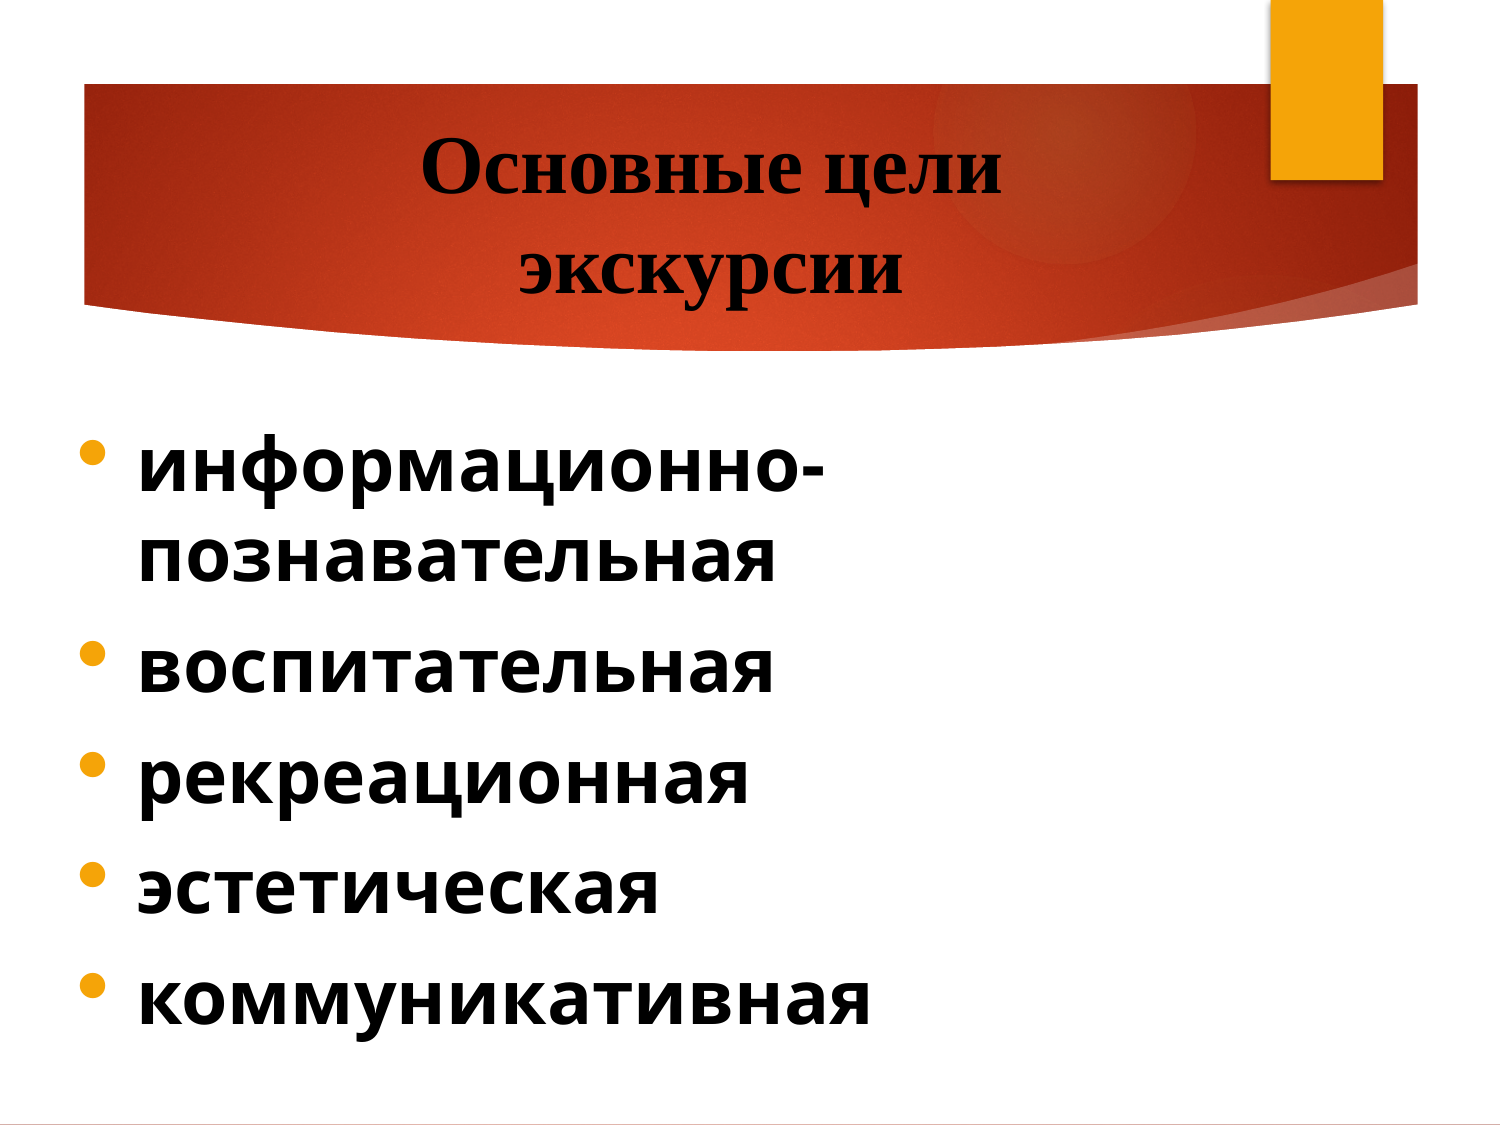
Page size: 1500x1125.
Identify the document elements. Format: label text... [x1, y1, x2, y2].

title Основные цели экскурсии [141, 151, 1282, 269]
list информационно-познавательная воспитательная рекреационная эстетическая коммуникативная [64, 408, 1459, 1071]
